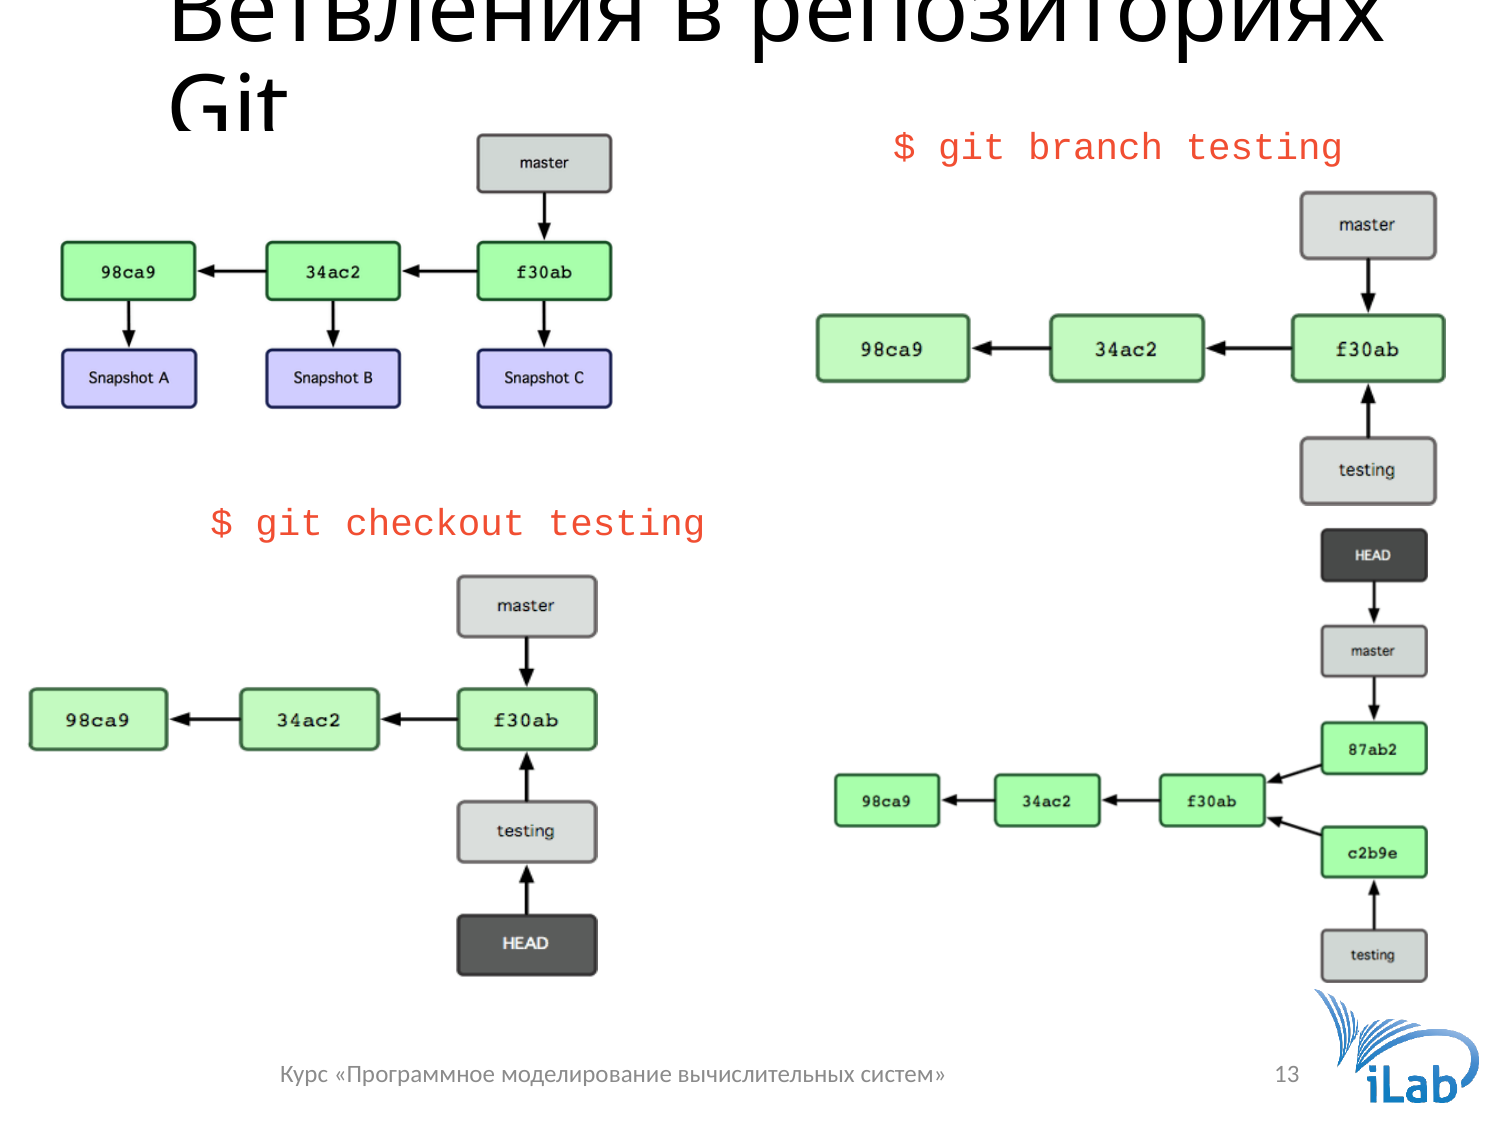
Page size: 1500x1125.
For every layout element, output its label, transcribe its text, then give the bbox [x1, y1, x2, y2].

text_box $ git checkout testing [195, 490, 800, 551]
picture [26, 572, 598, 978]
title Ветвления в репозиториях Git [151, 0, 1446, 143]
picture [1314, 989, 1479, 1103]
picture [59, 131, 614, 410]
text_box $ git branch testing [878, 115, 1424, 175]
picture [813, 188, 1446, 506]
picture [832, 527, 1428, 983]
footer Курс «Программное моделирование вычислительных систем» [103, 1042, 1125, 1103]
slide_number 13 [1172, 1042, 1315, 1103]
